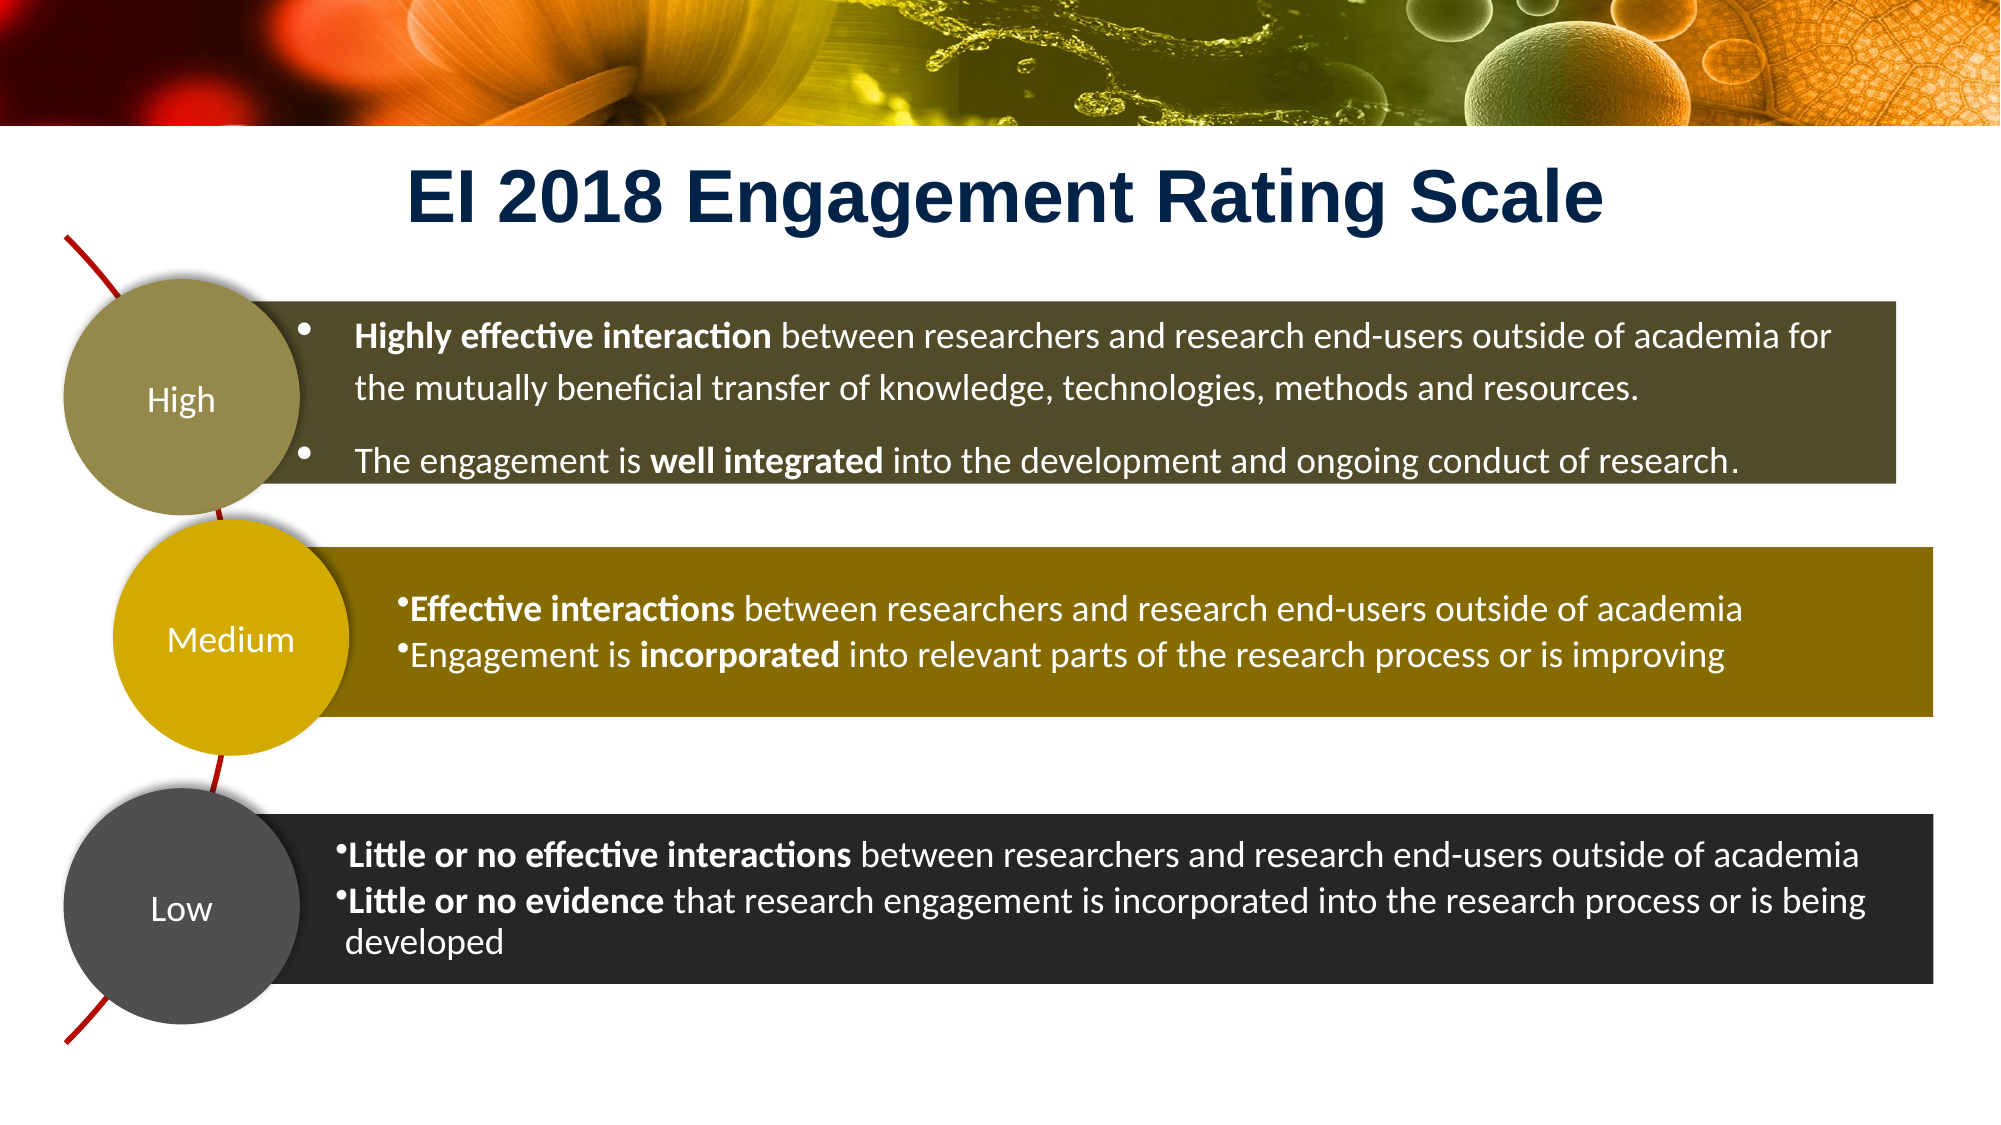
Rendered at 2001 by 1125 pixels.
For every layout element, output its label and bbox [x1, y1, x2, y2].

picture [0, 0, 2000, 126]
text_box [0, 68, 1934, 1125]
